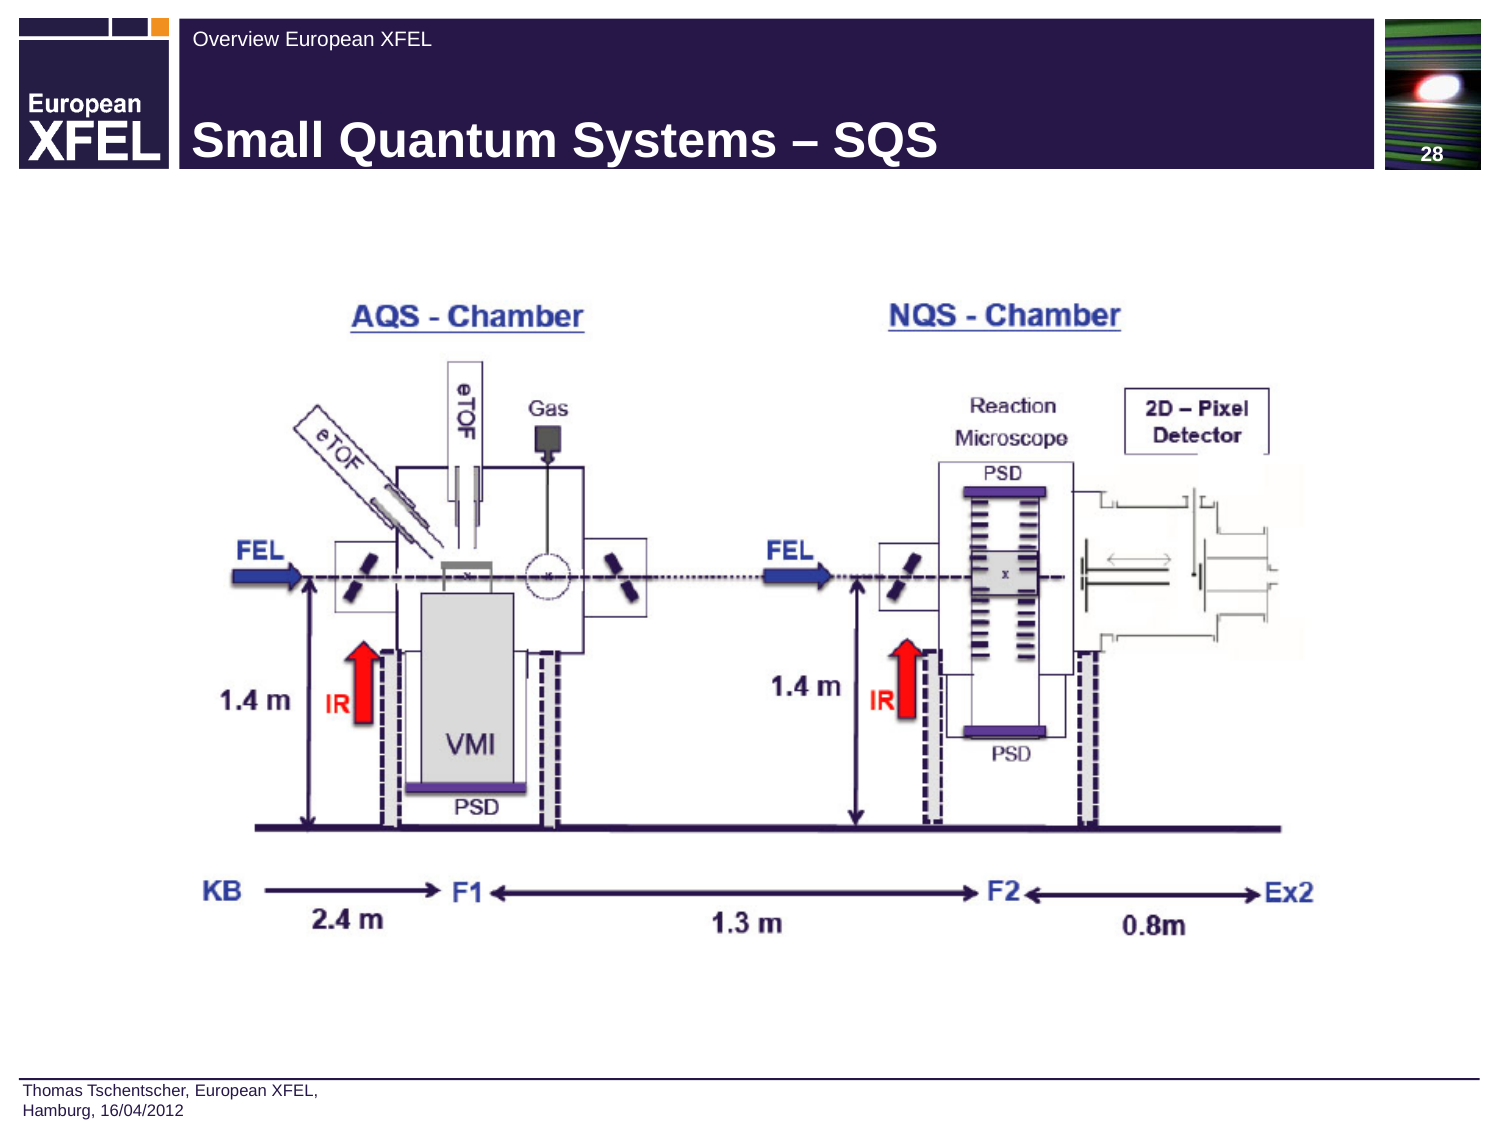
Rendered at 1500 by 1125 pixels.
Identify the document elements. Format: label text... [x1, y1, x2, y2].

picture [19, 18, 169, 169]
title Small Quantum Systems – SQS [179, 88, 1375, 168]
slide_number 28 [1384, 18, 1480, 169]
picture [180, 287, 1320, 951]
picture [1385, 19, 1481, 170]
